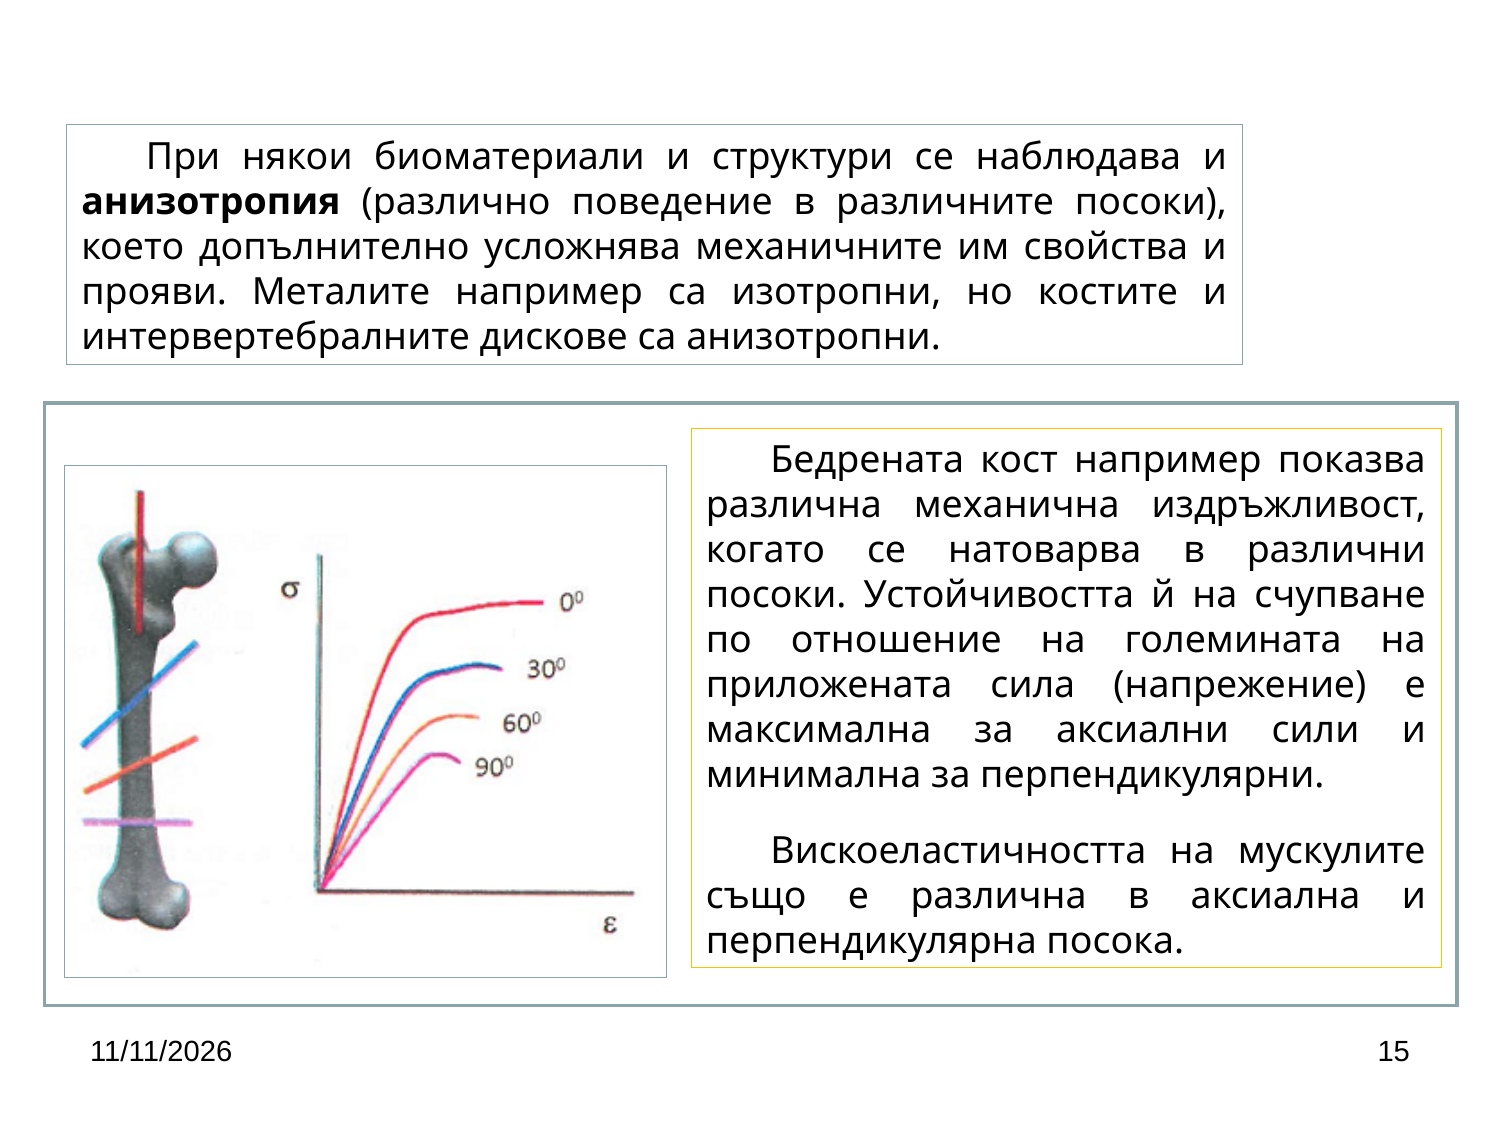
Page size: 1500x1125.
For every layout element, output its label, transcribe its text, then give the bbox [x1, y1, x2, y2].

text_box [44, 403, 1458, 1006]
text_box При някои биоматериали и структури се наблюдава и анизотропия (различно поведение в различните посоки), което допълнително усложнява механичните им свойства и прояви. Металите например са изотропни, но костите и интервертебралните дискове са анизотропни. [66, 124, 1243, 365]
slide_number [75, 1024, 425, 1103]
slide_number 15 [1074, 1024, 1425, 1103]
